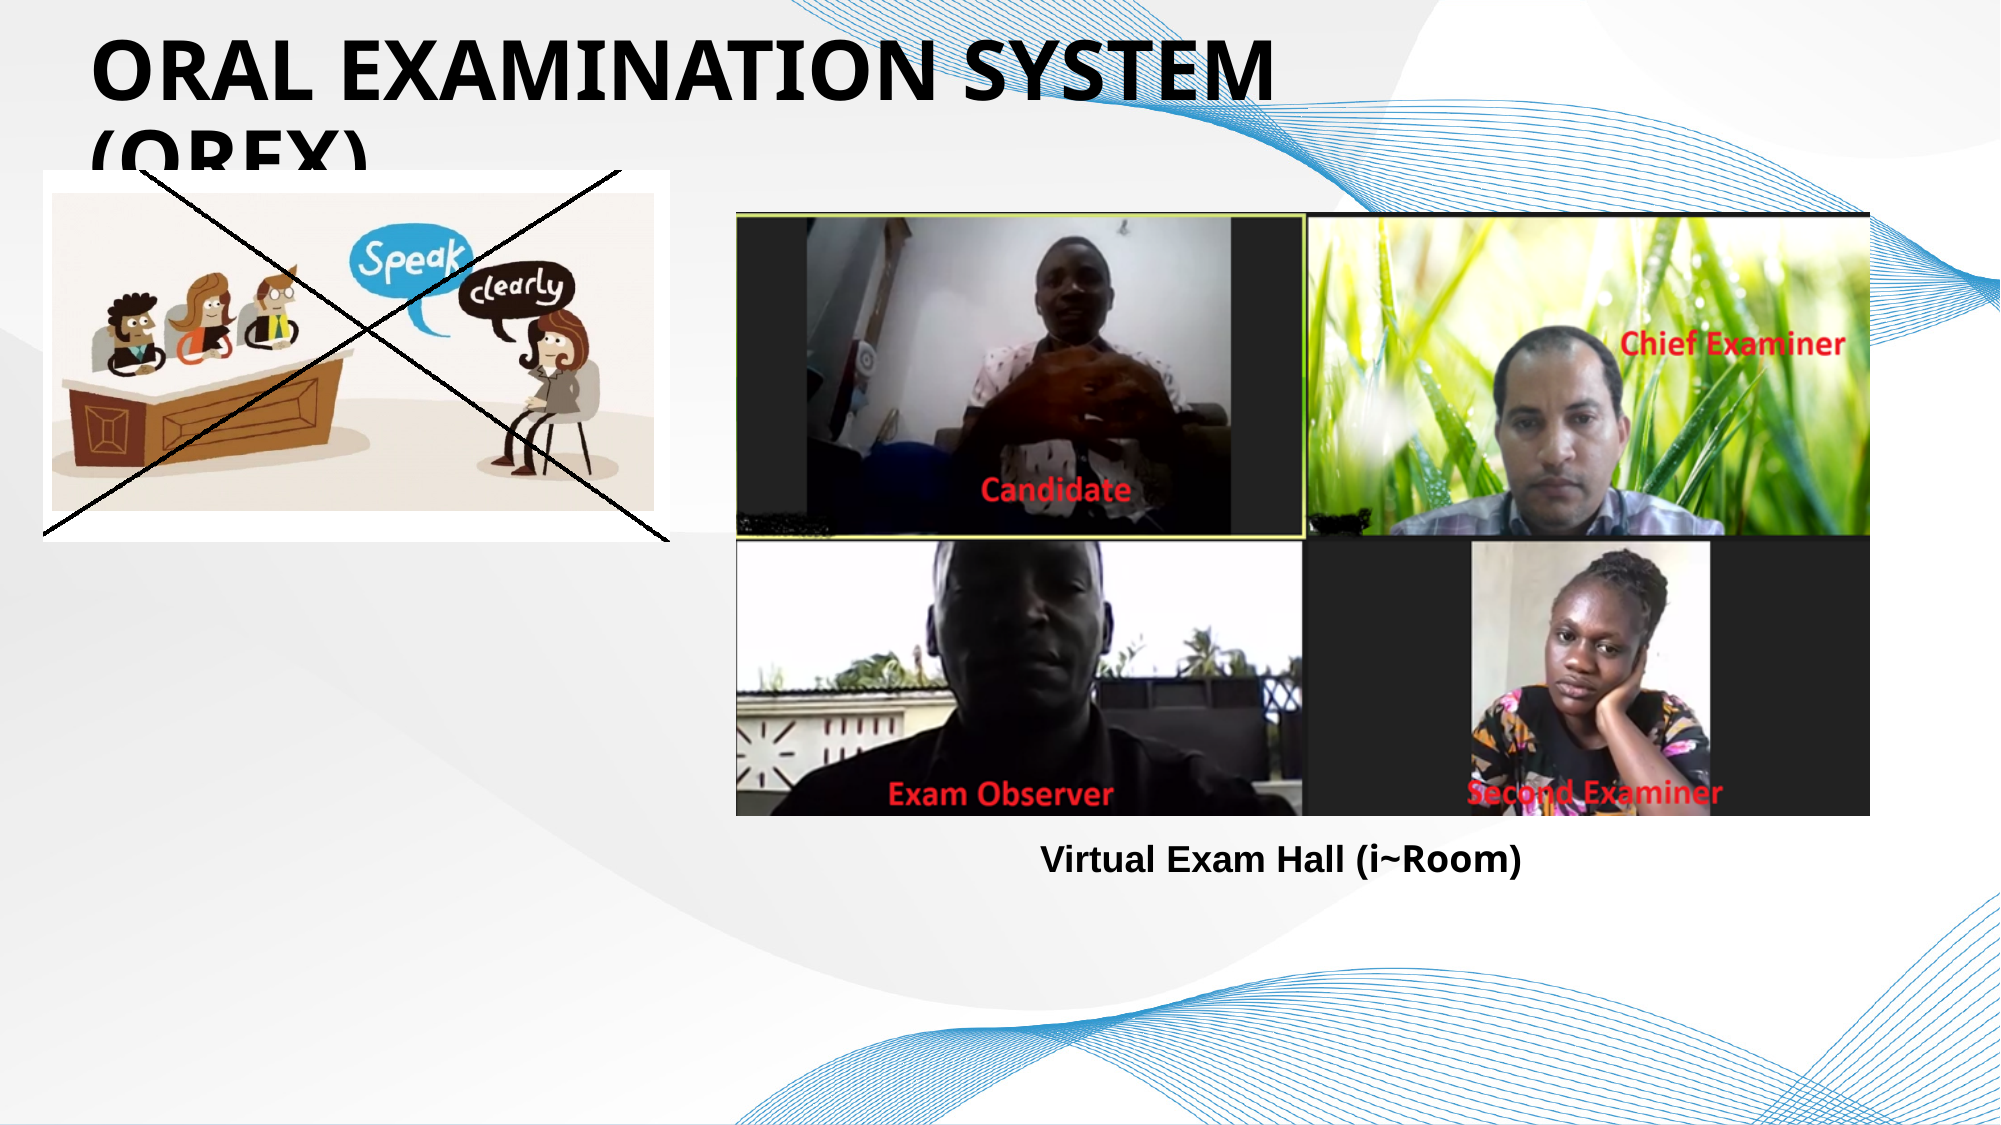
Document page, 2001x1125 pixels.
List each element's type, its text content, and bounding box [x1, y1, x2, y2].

picture [0, 0, 2000, 1125]
text_box Virtual Exam Hall (i~Room) [714, 827, 1848, 888]
text_box ORAL EXAMINATION SYSTEM (OREX) [74, 21, 1425, 257]
